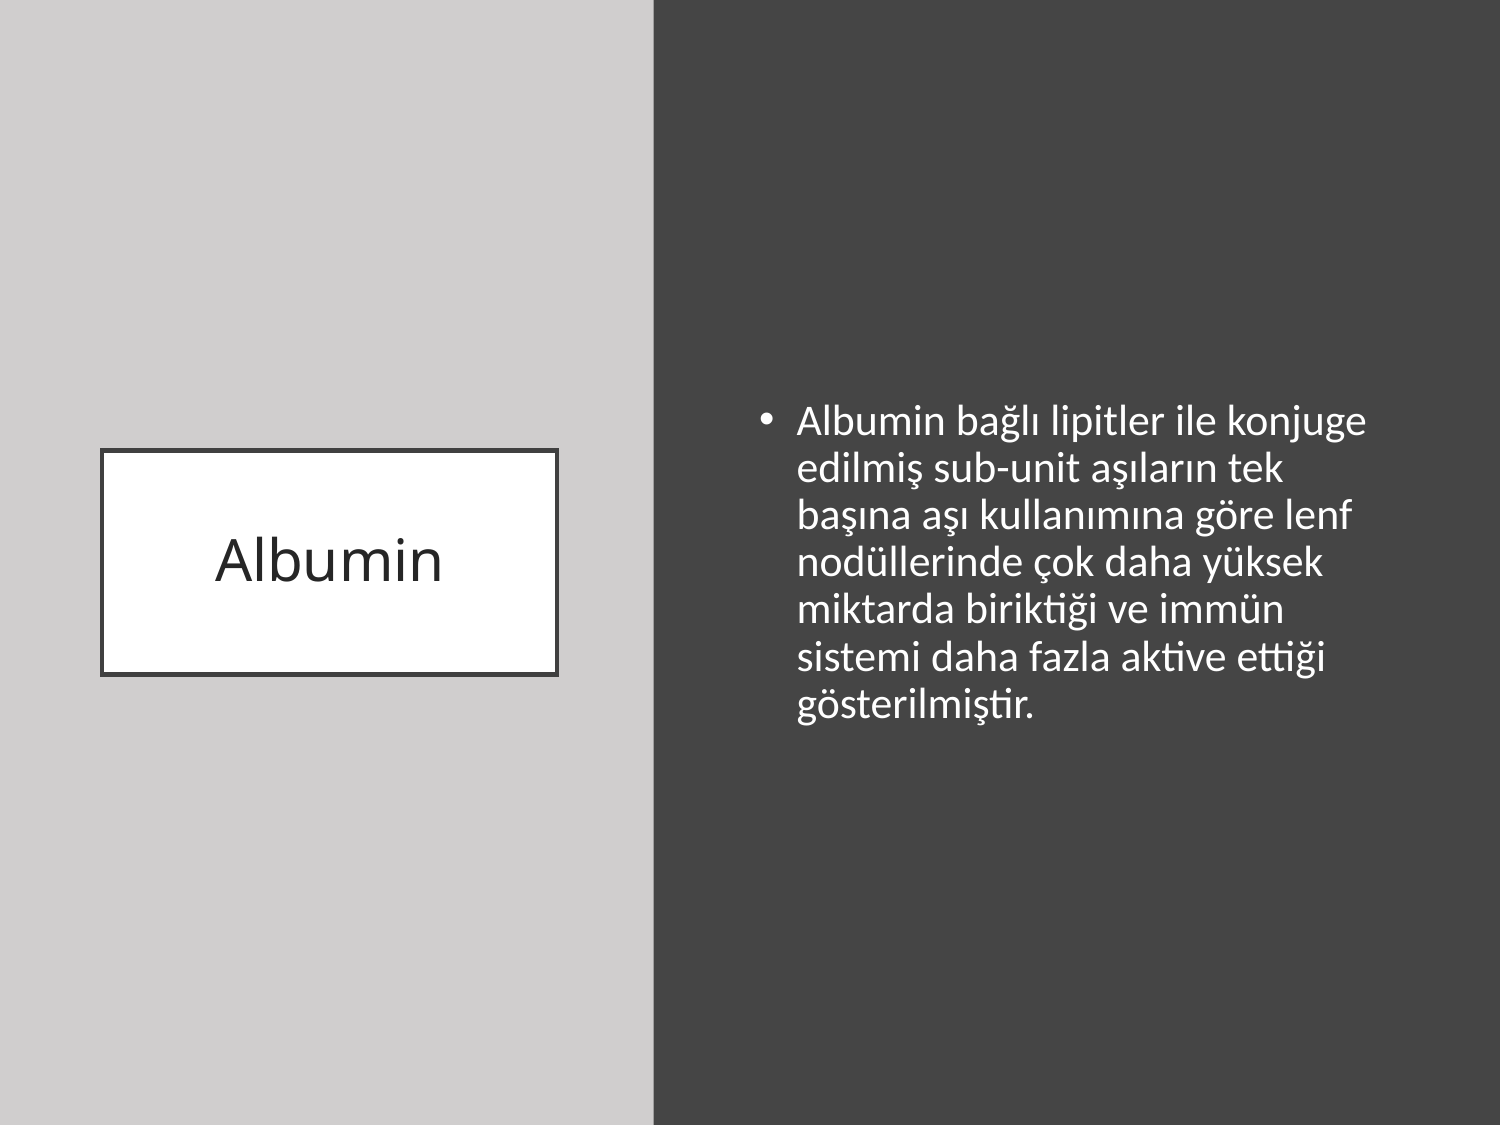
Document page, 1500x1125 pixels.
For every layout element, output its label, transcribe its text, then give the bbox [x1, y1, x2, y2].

list Albumin bağlı lipitler ile konjuge edilmiş sub-unit aşıların tek başına aşı kullanımına göre lenf nodüllerinde çok daha yüksek miktarda biriktiği ve immün sistemi daha fazla aktive ettiği gösterilmiştir. [744, 131, 1410, 994]
text_box [0, 0, 655, 1125]
title Albumin [102, 450, 558, 675]
